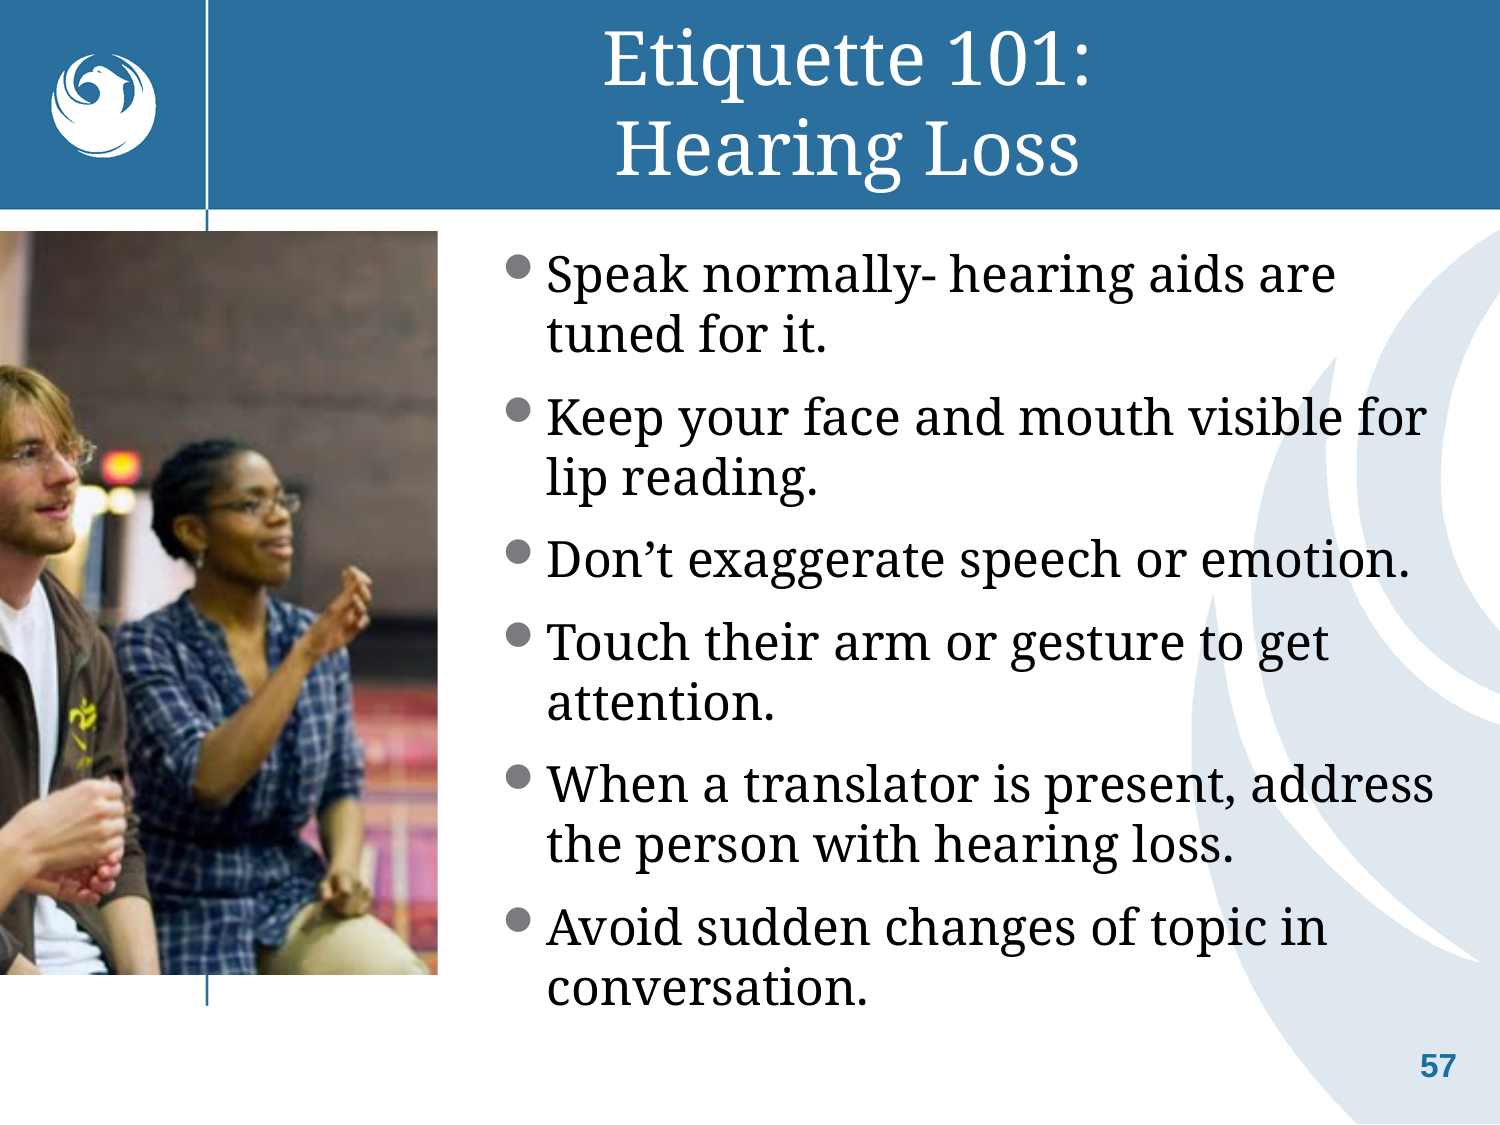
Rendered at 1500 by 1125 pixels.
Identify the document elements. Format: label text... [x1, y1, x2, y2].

list [224, 235, 1472, 1005]
picture [0, 0, 1500, 1125]
title Etiquette 101: Hearing Loss [224, 41, 1472, 230]
text_box Speak normally- hearing aids are tuned for it. Keep your face and mouth visible for lip reading. Don’t exaggerate speech or emotion. Touch their arm or gesture to get attention. When a translator is present, address the person with hearing loss. Avoid sudden changes of topic in conversation. [487, 235, 1463, 863]
